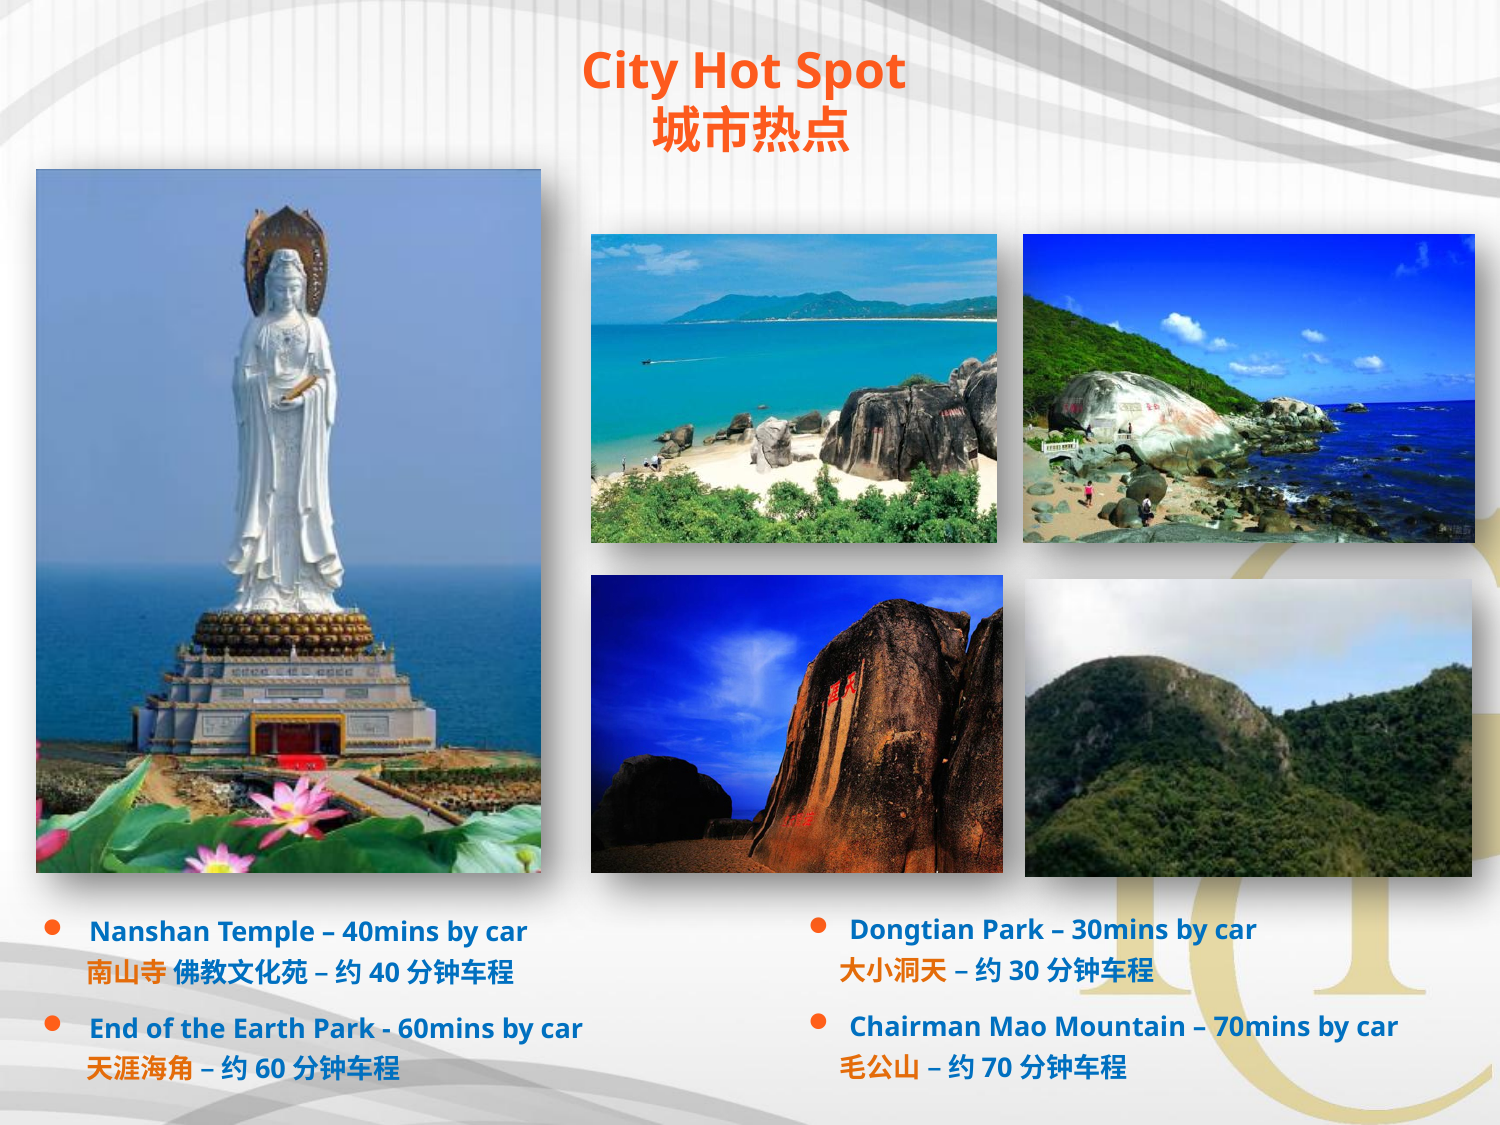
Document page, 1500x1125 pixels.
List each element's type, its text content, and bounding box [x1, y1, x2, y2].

text_box Nanshan Temple – 40mins by car 南山寺 佛教文化苑 – 约40分钟车程 End of the Earth Park - 60mins by car 天涯海角 – 约60分钟车程 [27, 893, 715, 1106]
text_box Dongtian Park – 30mins by car 大小洞天 – 约30分钟车程 Chairman Mao Mountain – 70mins by car 毛公山 – 约70分钟车程 [793, 905, 1498, 1090]
text_box City Hot Spot 城市热点 [27, 30, 1475, 166]
picture [0, 0, 1500, 1125]
